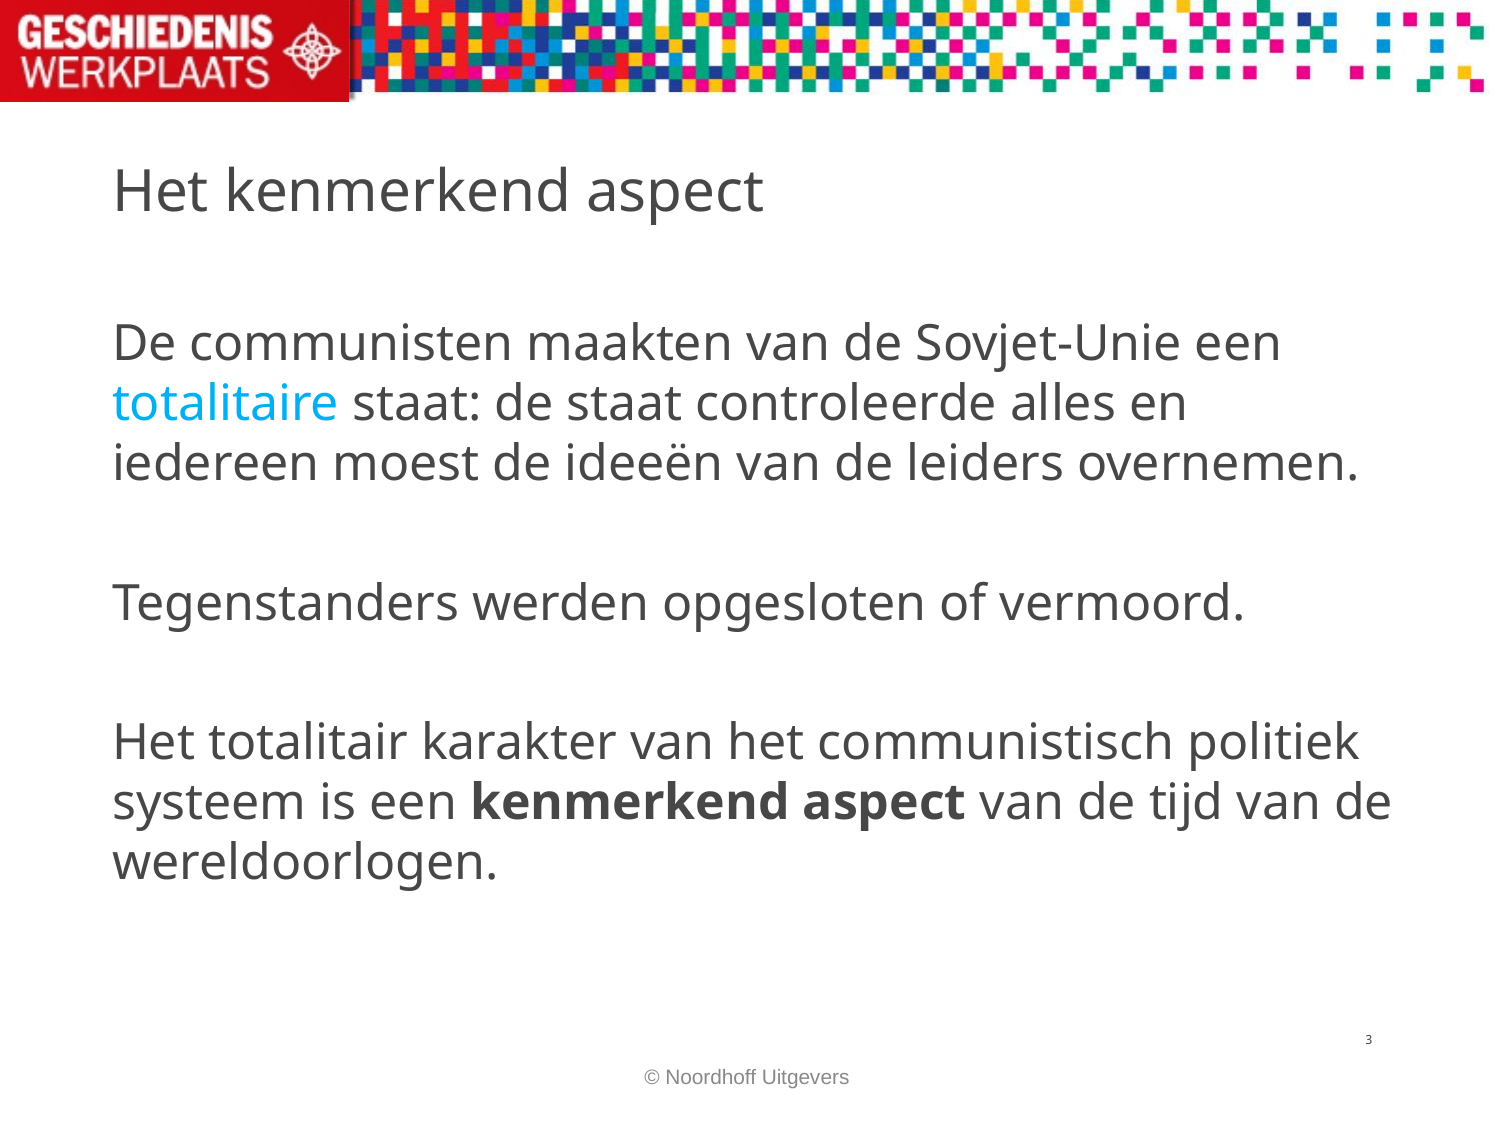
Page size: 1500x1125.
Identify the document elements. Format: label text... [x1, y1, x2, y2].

slide_number 3 [1325, 1025, 1388, 1063]
list De communisten maakten van de Sovjet-Unie een totalitaire staat: de staat controleerde alles en iedereen moest de ideeën van de leiders overnemen. Tegenstanders werden opgesloten of vermoord. Het totalitair karakter van het communistisch politiek systeem is een kenmerkend aspect van de tijd van de wereldoorlogen. [112, 302, 1409, 988]
text_box © Noordhoff Uitgevers [512, 1045, 988, 1106]
picture [0, 0, 1500, 1125]
title Het kenmerkend aspect [112, 145, 1401, 256]
